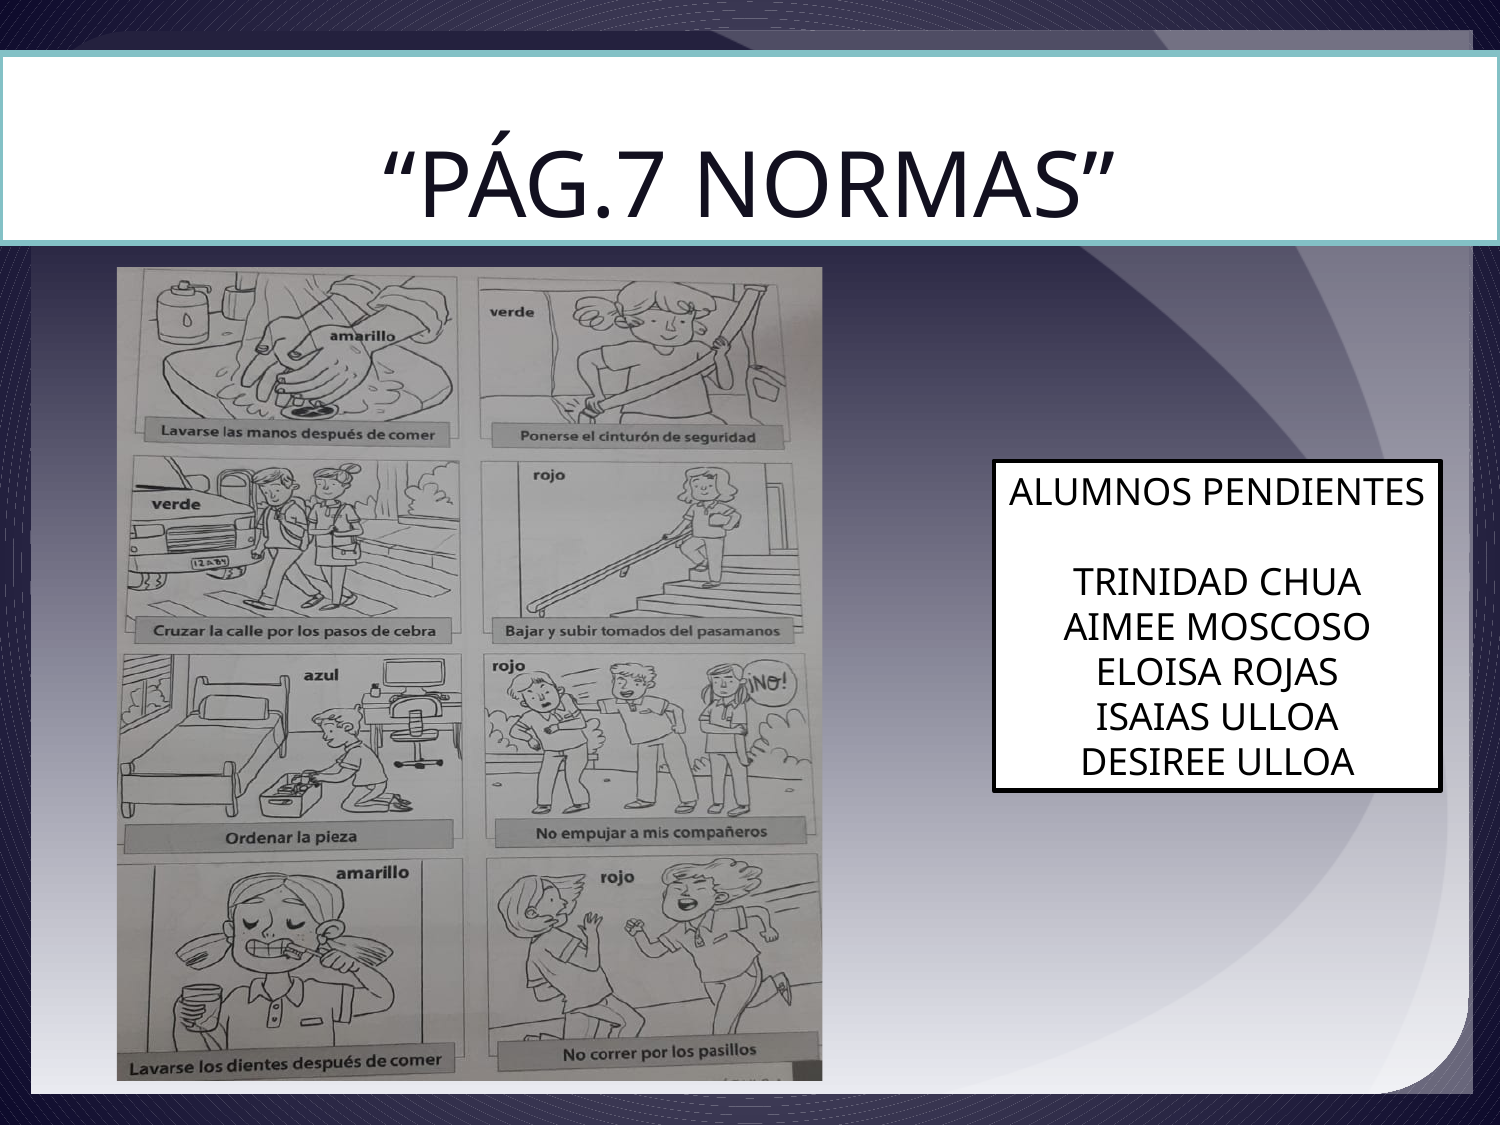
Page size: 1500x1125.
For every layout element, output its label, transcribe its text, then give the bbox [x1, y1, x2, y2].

title “PÁG.7 NORMAS” [0, 51, 1500, 246]
text_box ALUMNOS PENDIENTES TRINIDAD CHUA AIMEE MOSCOSO ELOISA ROJAS ISAIAS ULLOA DESIREE ULLOA [993, 460, 1441, 791]
picture [24, 30, 1473, 51]
picture [24, 246, 1473, 1094]
